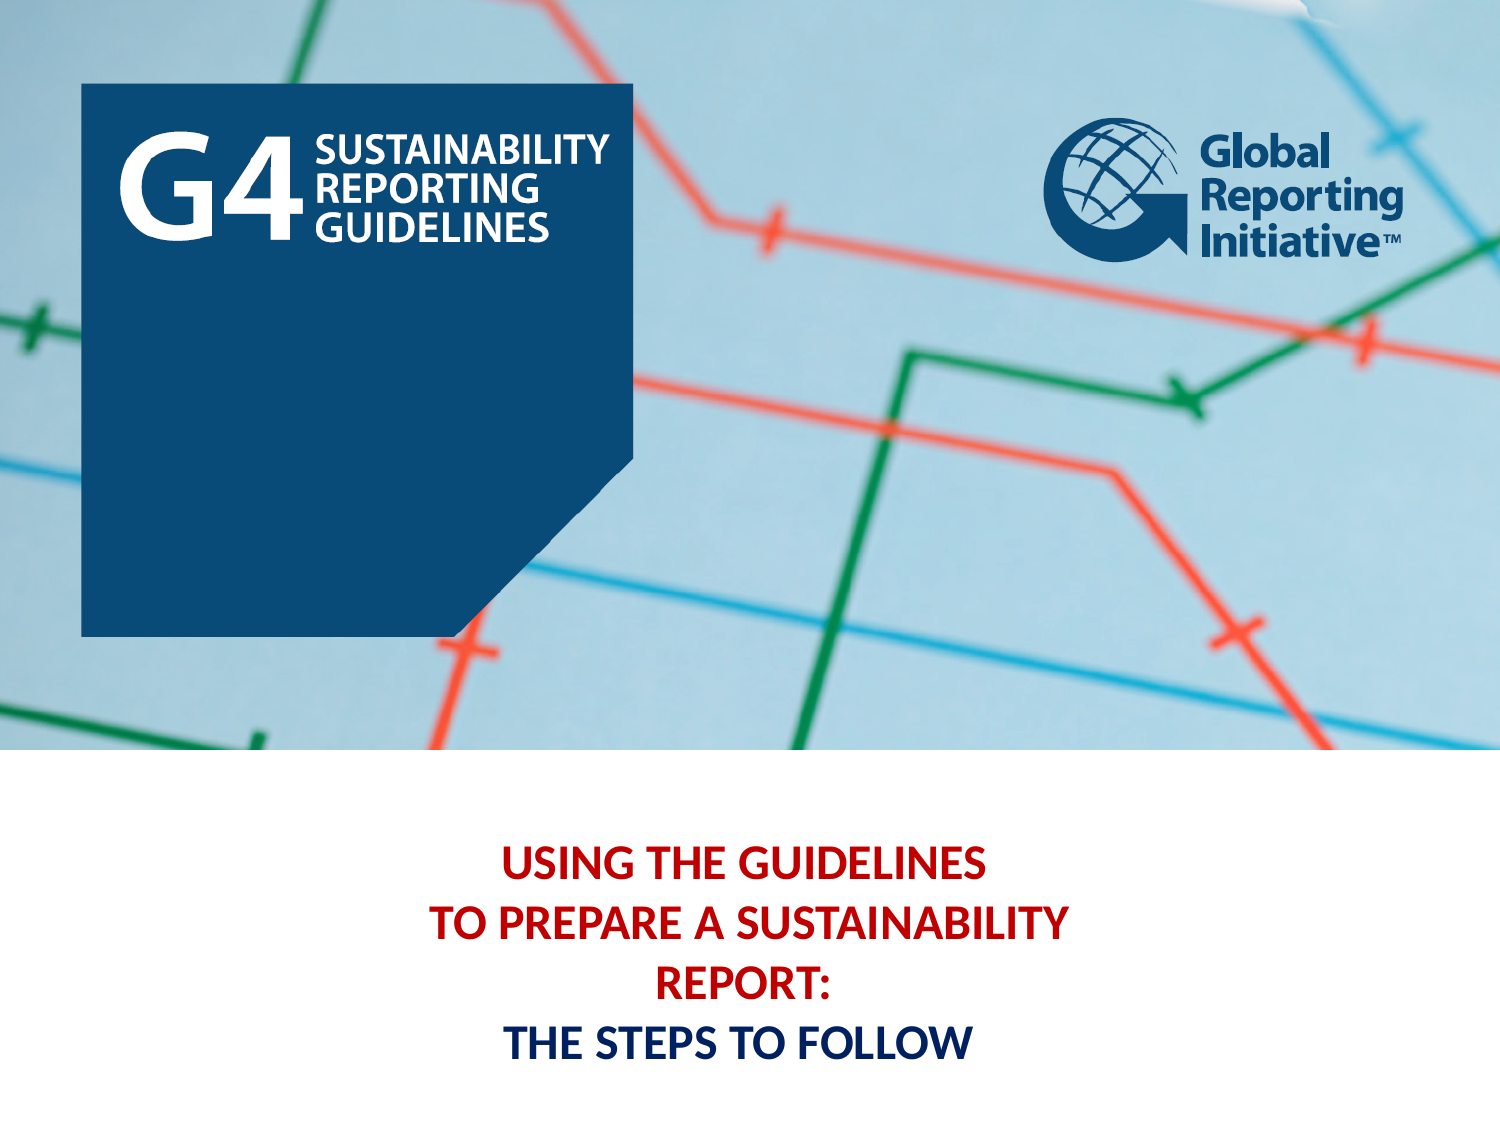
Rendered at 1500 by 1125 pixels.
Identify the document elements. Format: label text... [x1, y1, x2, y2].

picture [0, 0, 1500, 750]
text_box USING THE GUIDELINES TO PREPARE A SUSTAINABILITY REPORT: THE STEPS TO FOLLOW [374, 822, 1125, 1077]
